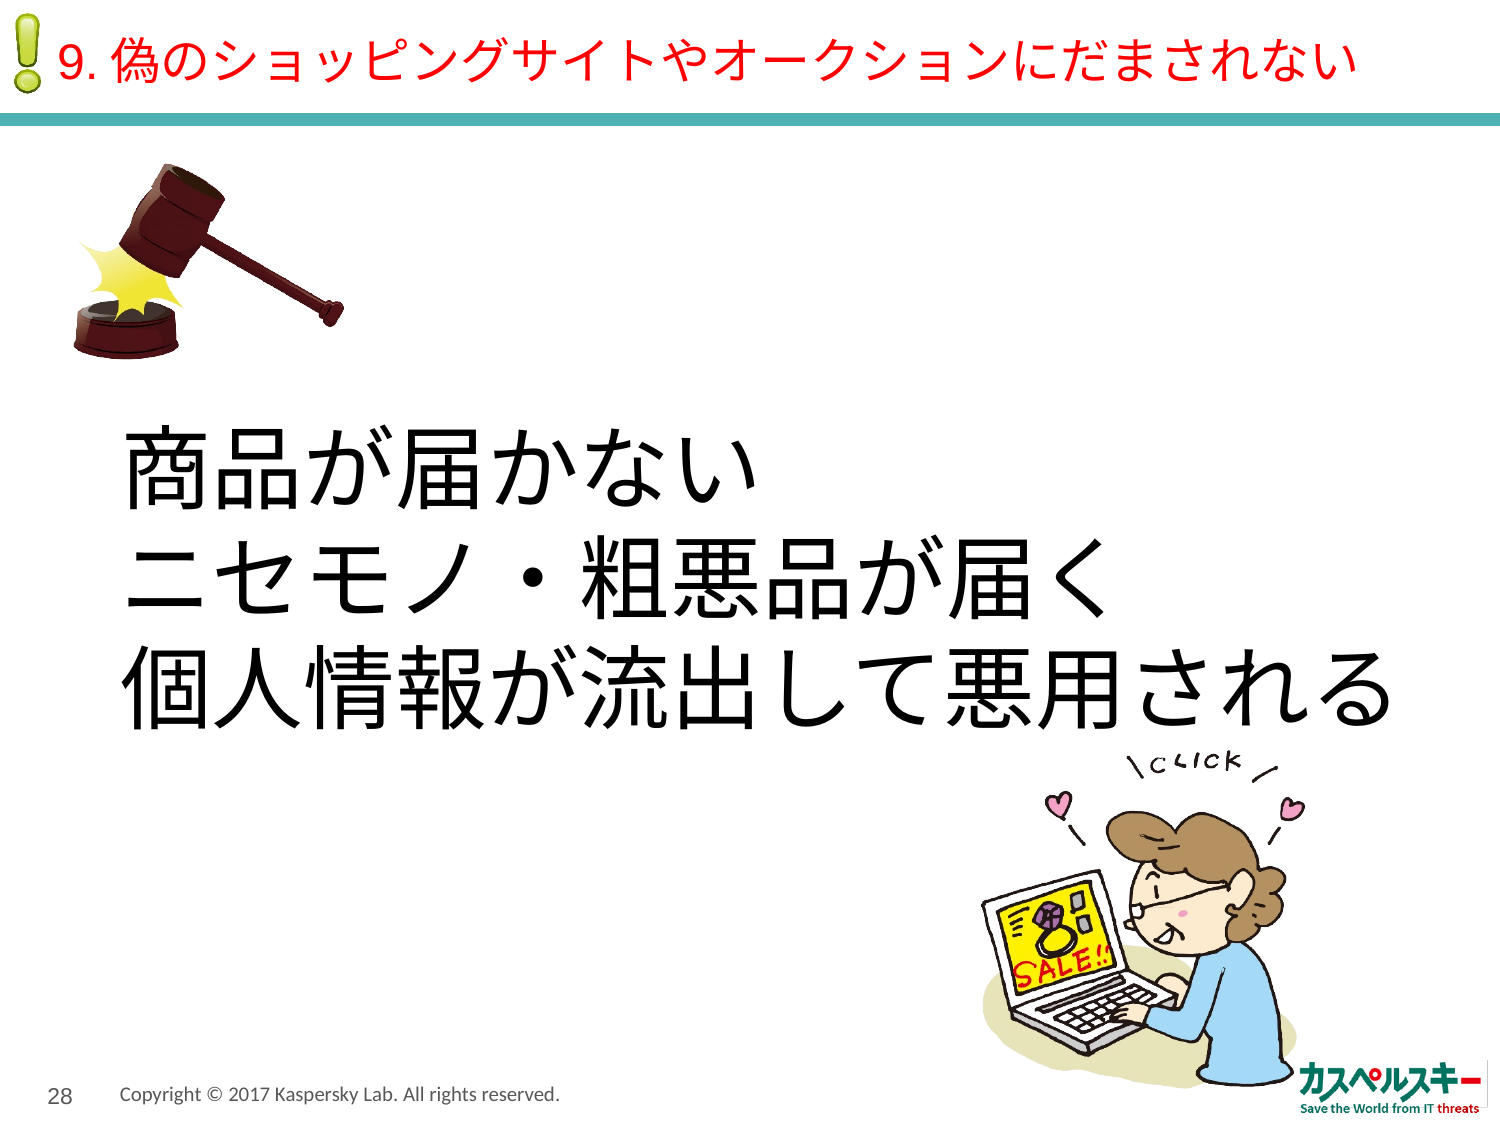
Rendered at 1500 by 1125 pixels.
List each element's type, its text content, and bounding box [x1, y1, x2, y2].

title 9.偽のショッピングサイトやオークションにだまされない [42, 0, 1425, 113]
picture [4, 2, 56, 99]
picture [30, 139, 366, 392]
slide_number 28 [32, 1065, 106, 1125]
picture [964, 723, 1488, 1125]
text_box 商品が届かない ニセモノ・粗悪品が届く 個人情報が流出して悪用される [105, 321, 1440, 830]
